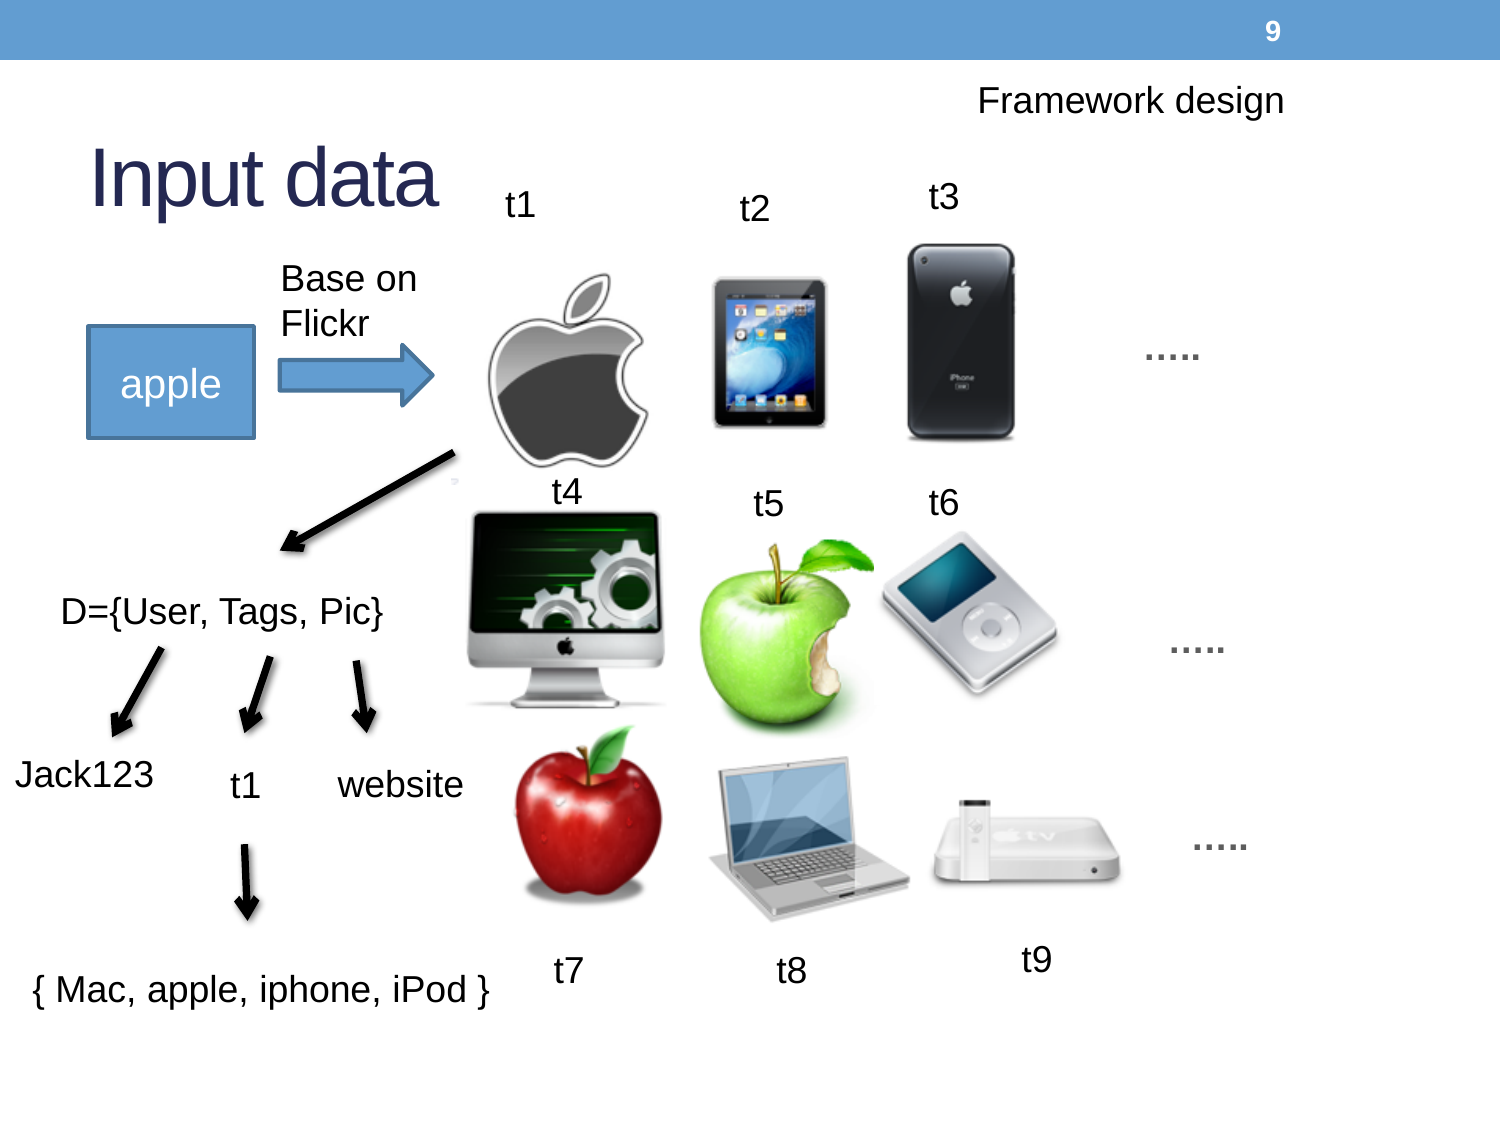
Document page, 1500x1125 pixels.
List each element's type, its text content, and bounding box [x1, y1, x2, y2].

text_box ….. [1127, 315, 1221, 376]
text_box t2 [724, 176, 818, 237]
picture [886, 233, 1034, 453]
text_box ….. [1152, 608, 1246, 668]
text_box [277, 352, 435, 408]
text_box Framework design [962, 68, 1483, 129]
text_box Base on Flickr [265, 246, 470, 352]
text_box { Mac, apple, iphone, iPod } [17, 957, 514, 1017]
text_box t9 [1006, 927, 1100, 988]
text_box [244, 843, 248, 922]
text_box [111, 647, 162, 738]
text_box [279, 451, 455, 551]
text_box t7 [538, 938, 632, 999]
title Input data [73, 91, 1424, 255]
text_box t3 [913, 164, 1007, 224]
text_box ….. [1175, 805, 1269, 866]
text_box Jack123 [0, 742, 197, 803]
picture [453, 503, 1138, 931]
text_box t4 [536, 493, 630, 500]
text_box D={User, Tags, Pic} [45, 580, 401, 640]
text_box t6 [913, 470, 1007, 513]
text_box website [322, 752, 487, 812]
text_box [244, 656, 271, 734]
picture [701, 267, 841, 439]
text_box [355, 660, 367, 734]
text_box apple [86, 324, 256, 440]
text_box t1 [490, 172, 584, 233]
slide_number 9 [1250, 3, 1425, 57]
text_box t1 [215, 753, 300, 814]
text_box t5 [738, 471, 832, 529]
text_box t8 [761, 939, 855, 999]
picture [451, 267, 677, 486]
